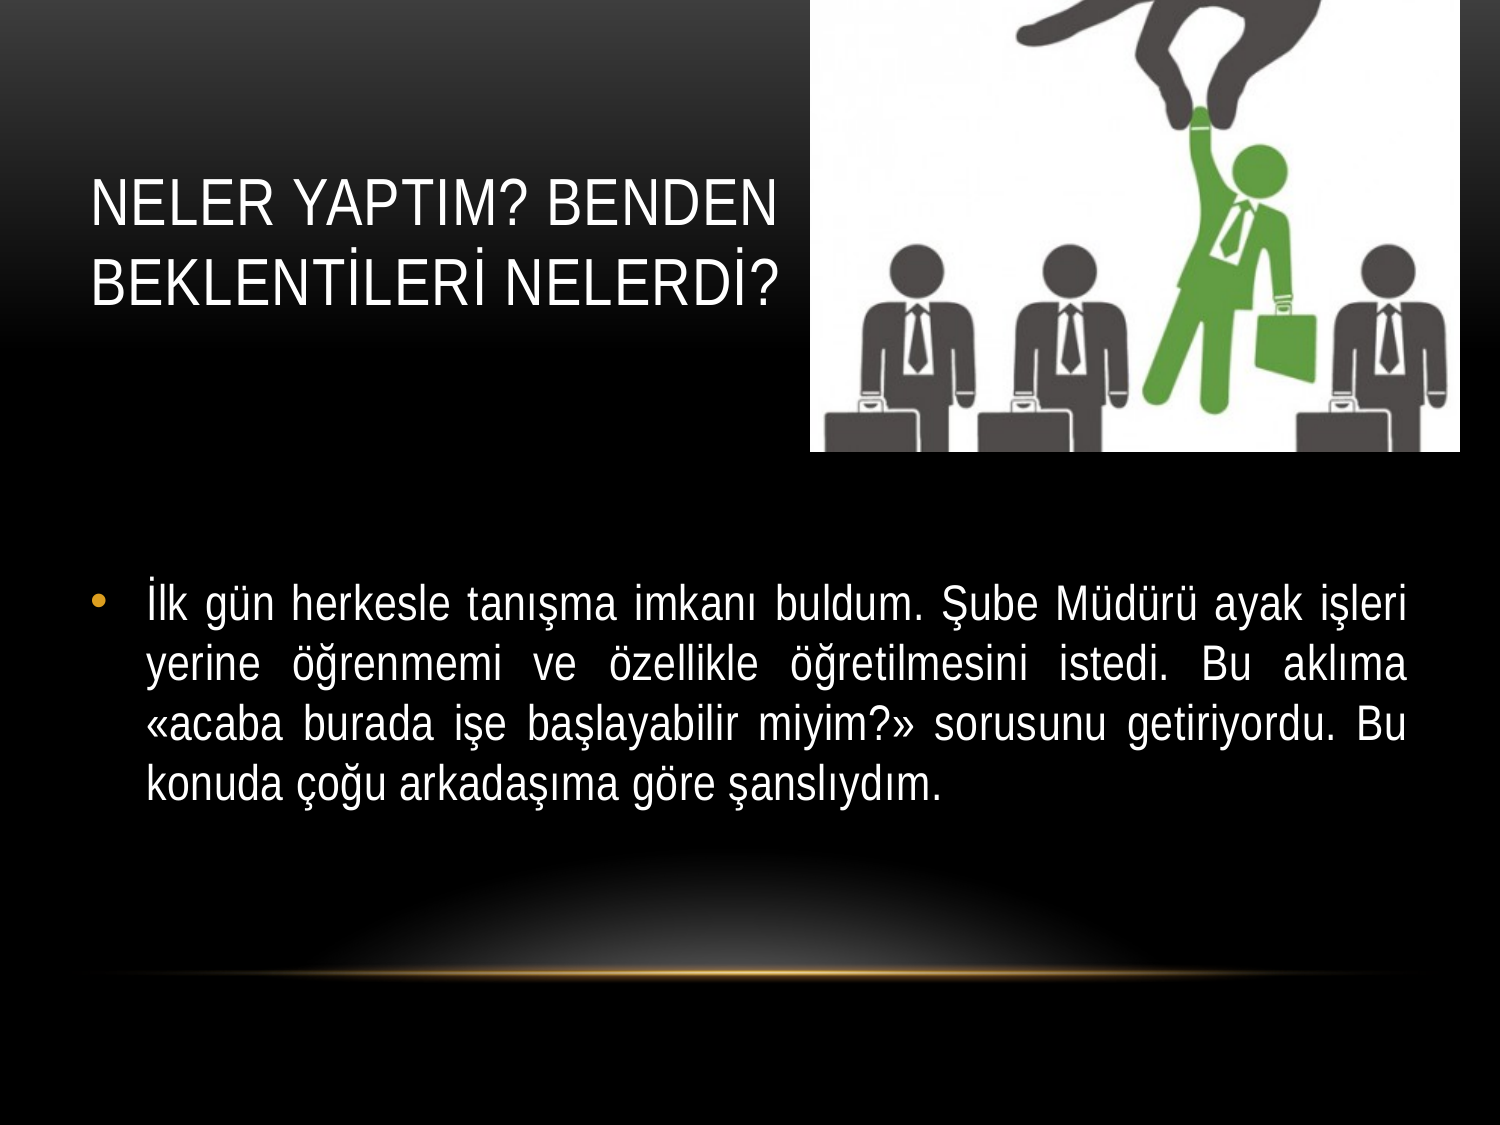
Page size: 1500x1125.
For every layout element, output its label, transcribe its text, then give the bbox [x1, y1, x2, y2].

title Neler yaptIm? Benden Beklentileri Nelerdi? [75, 101, 804, 327]
list İlk gün herkesle tanışma imkanı buldum. Şube Müdürü ayak işleri yerine öğrenmemi ve özellikle öğretilmesini istedi. Bu aklıma «acaba burada işe başlayabilir miyim?» sorusunu getiriyordu. Bu konuda çoğu arkadaşıma göre şanslıydım. [75, 562, 1425, 1063]
picture [0, 0, 1500, 1125]
